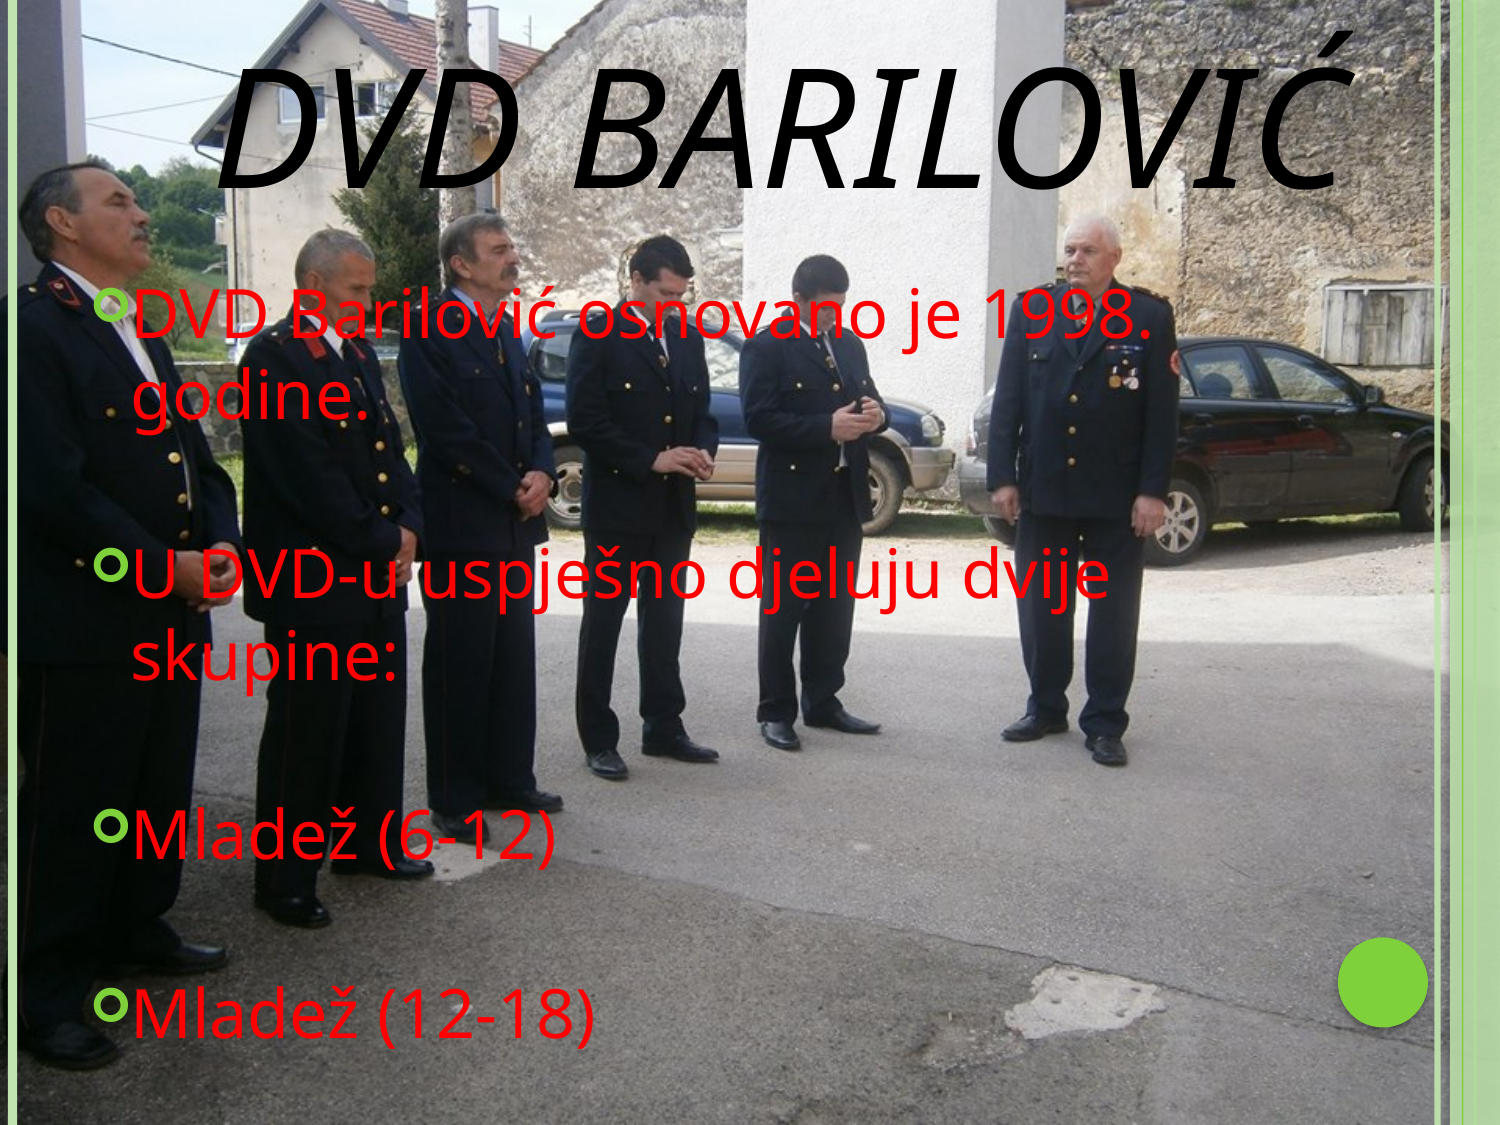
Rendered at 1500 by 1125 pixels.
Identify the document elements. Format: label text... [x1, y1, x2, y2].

picture [1441, 229, 1449, 1125]
list DVD Barilović osnovano je 1998. godine. U DVD-u uspješno djeluju dvije skupine: Mladež (6-12) Mladež (12-18) [75, 262, 1300, 1062]
picture [0, 0, 7, 1125]
picture [18, 0, 1434, 1125]
title DVD Barilović [105, 23, 1456, 229]
picture [1441, 0, 1449, 23]
